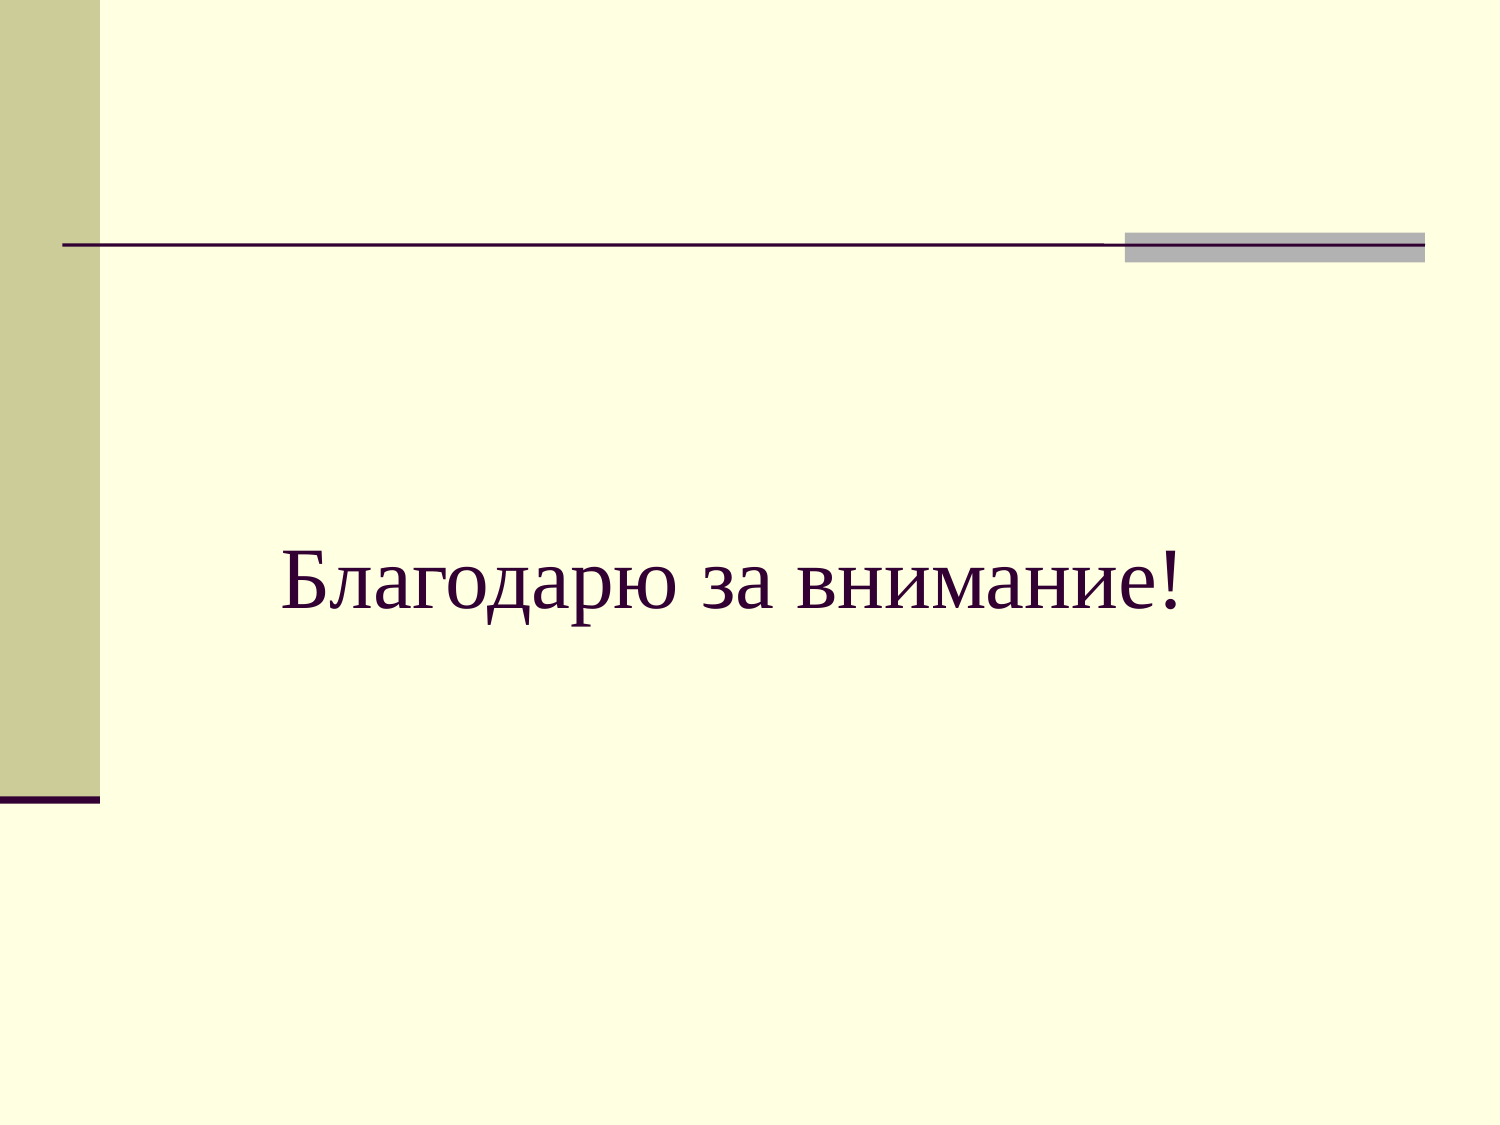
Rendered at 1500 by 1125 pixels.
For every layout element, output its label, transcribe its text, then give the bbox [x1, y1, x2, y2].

title Благодарю за внимание! [265, 479, 1423, 668]
